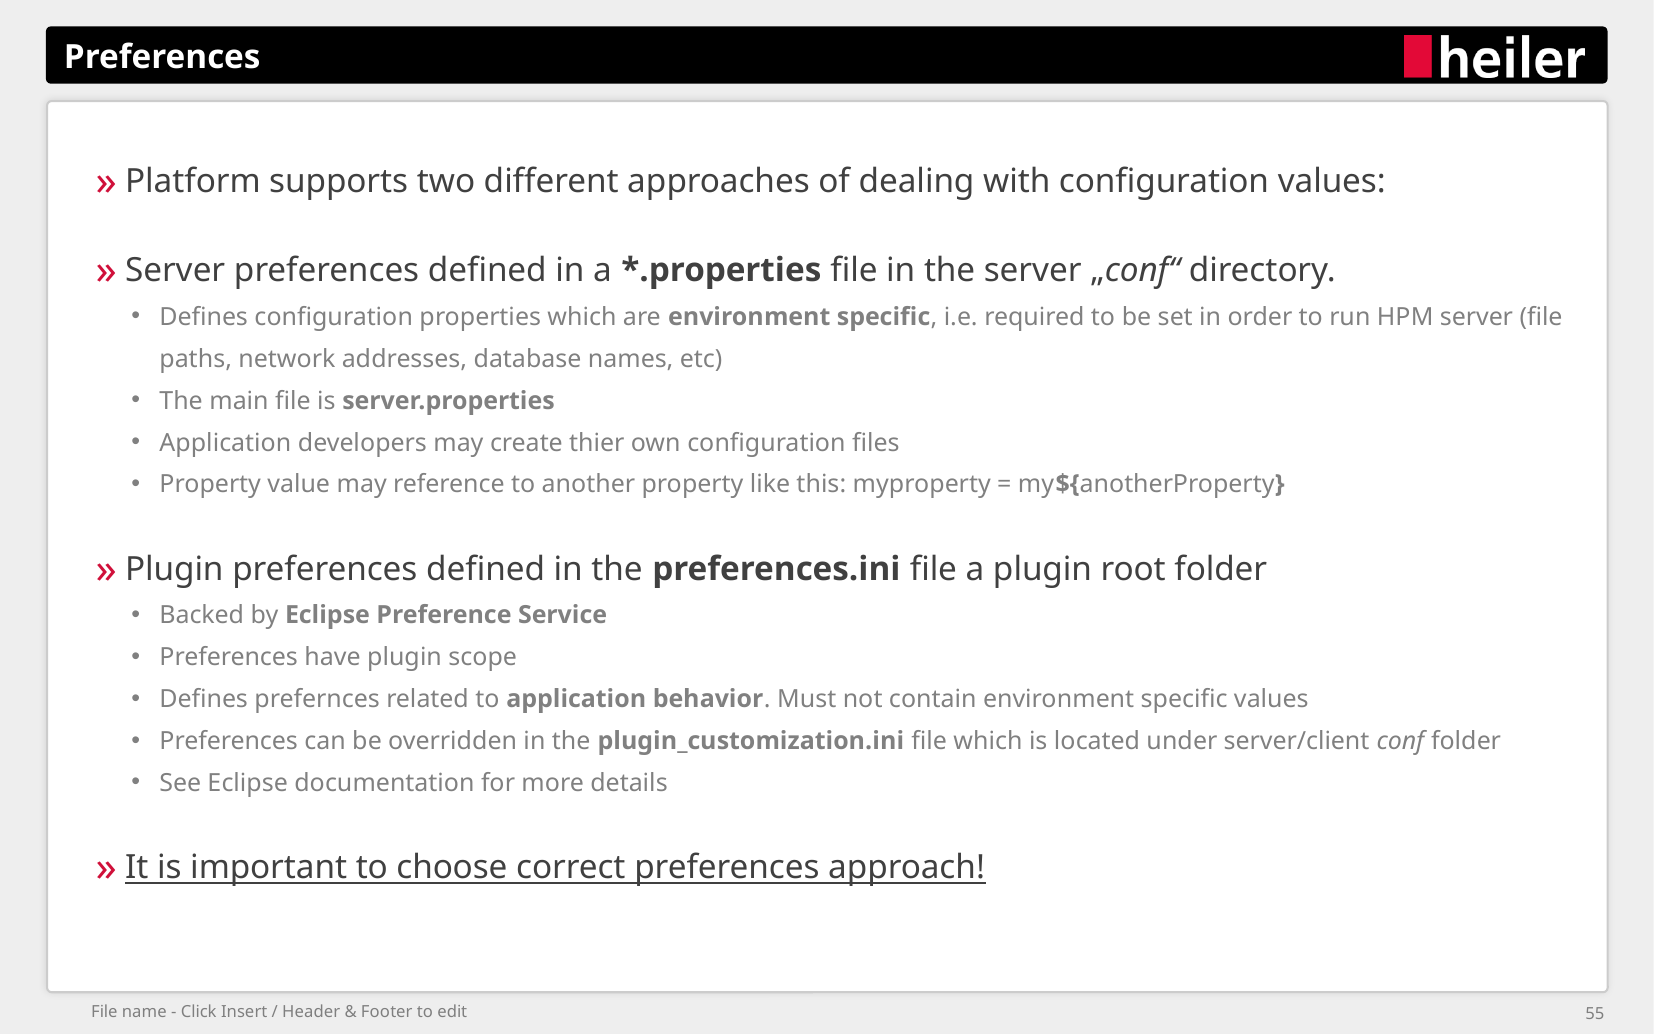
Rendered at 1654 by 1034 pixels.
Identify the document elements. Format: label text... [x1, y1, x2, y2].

title Preferences [58, 28, 1363, 82]
picture [1404, 35, 1585, 78]
list Platform supports two different approaches of dealing with configuration values: Server preferences defined in a *.properties file in the server „conf“ directory. Defines configuration properties which are environment specific, i.e. required to be set in order to run HPM server (file paths, network addresses, database names, etc) The main file is server.properties Application developers may create thier own configuration files Property value may reference to another property like this: myproperty = my${anotherProperty} Plugin preferences defined in the preferences.ini file a plugin root folder Backed by Eclipse Preference Service Preferences have plugin scope Defines prefernces related to application behavior. Must not contain environment specific values Preferences can be overridden in the plugin_customization.ini file which is located under server/client conf folder See Eclipse documentation for more details It is important to choose correct preferences approach! [91, 138, 1586, 958]
footer File name - Click Insert / Header & Footer to edit [91, 1002, 1548, 1023]
